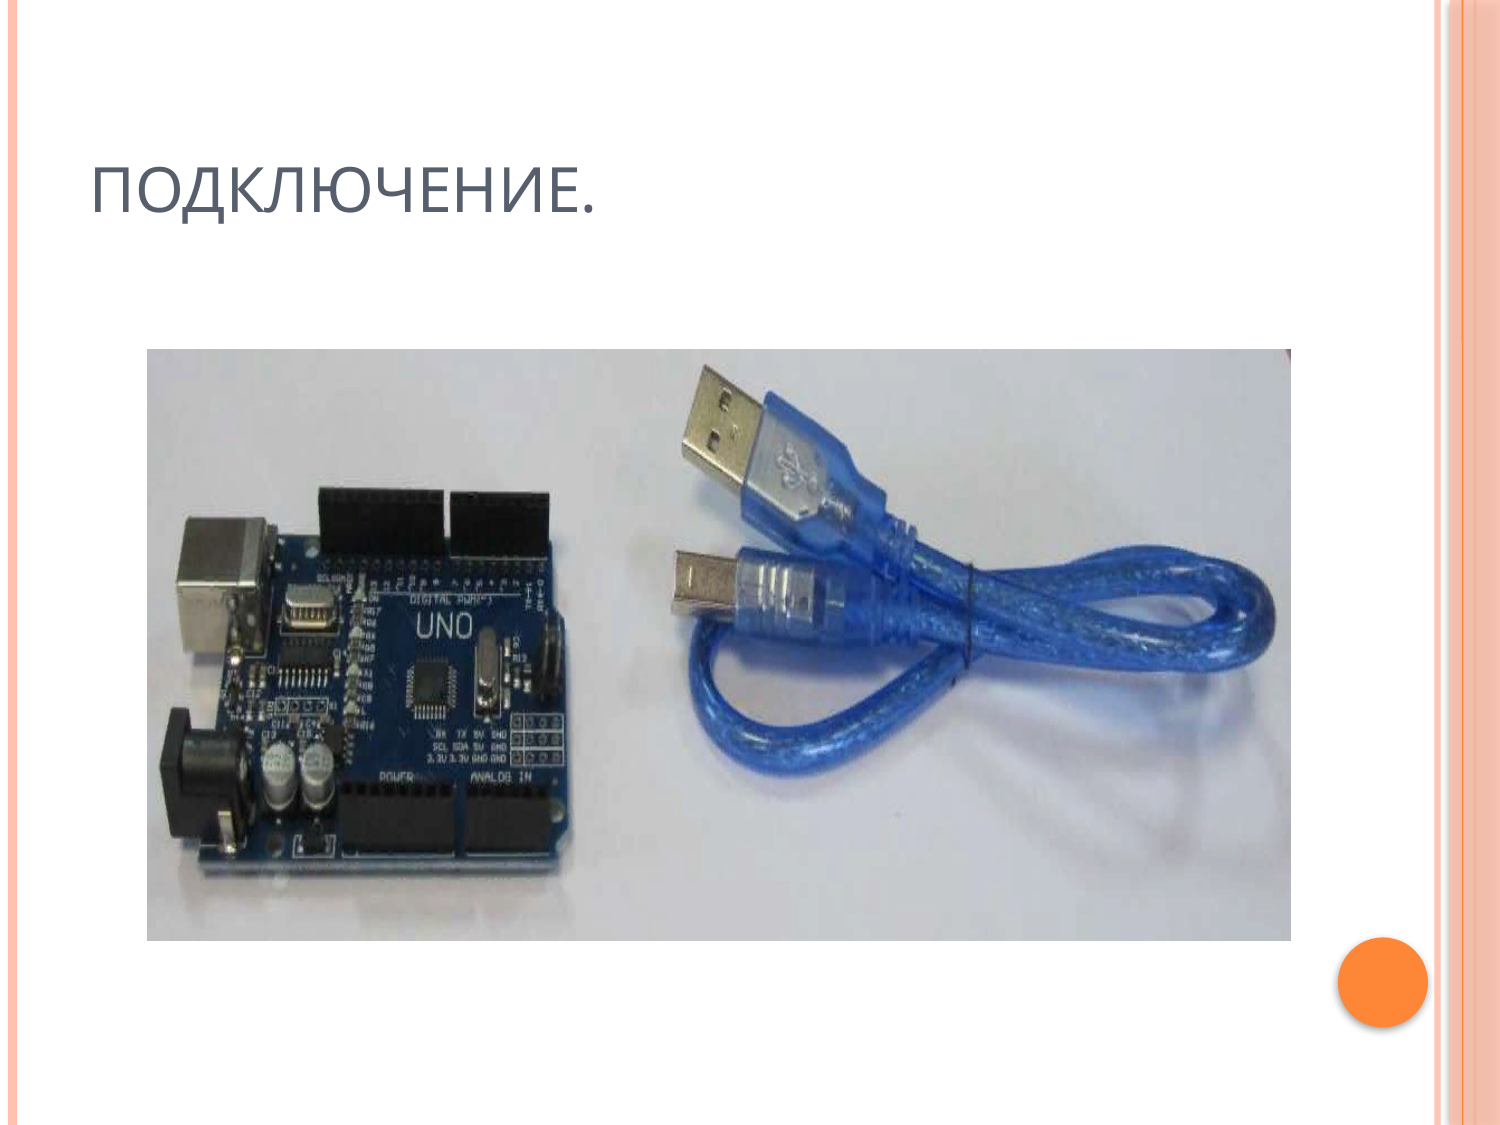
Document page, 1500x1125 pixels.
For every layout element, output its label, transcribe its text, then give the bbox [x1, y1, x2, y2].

picture [147, 349, 1291, 941]
title Подключение. [75, 45, 1300, 233]
